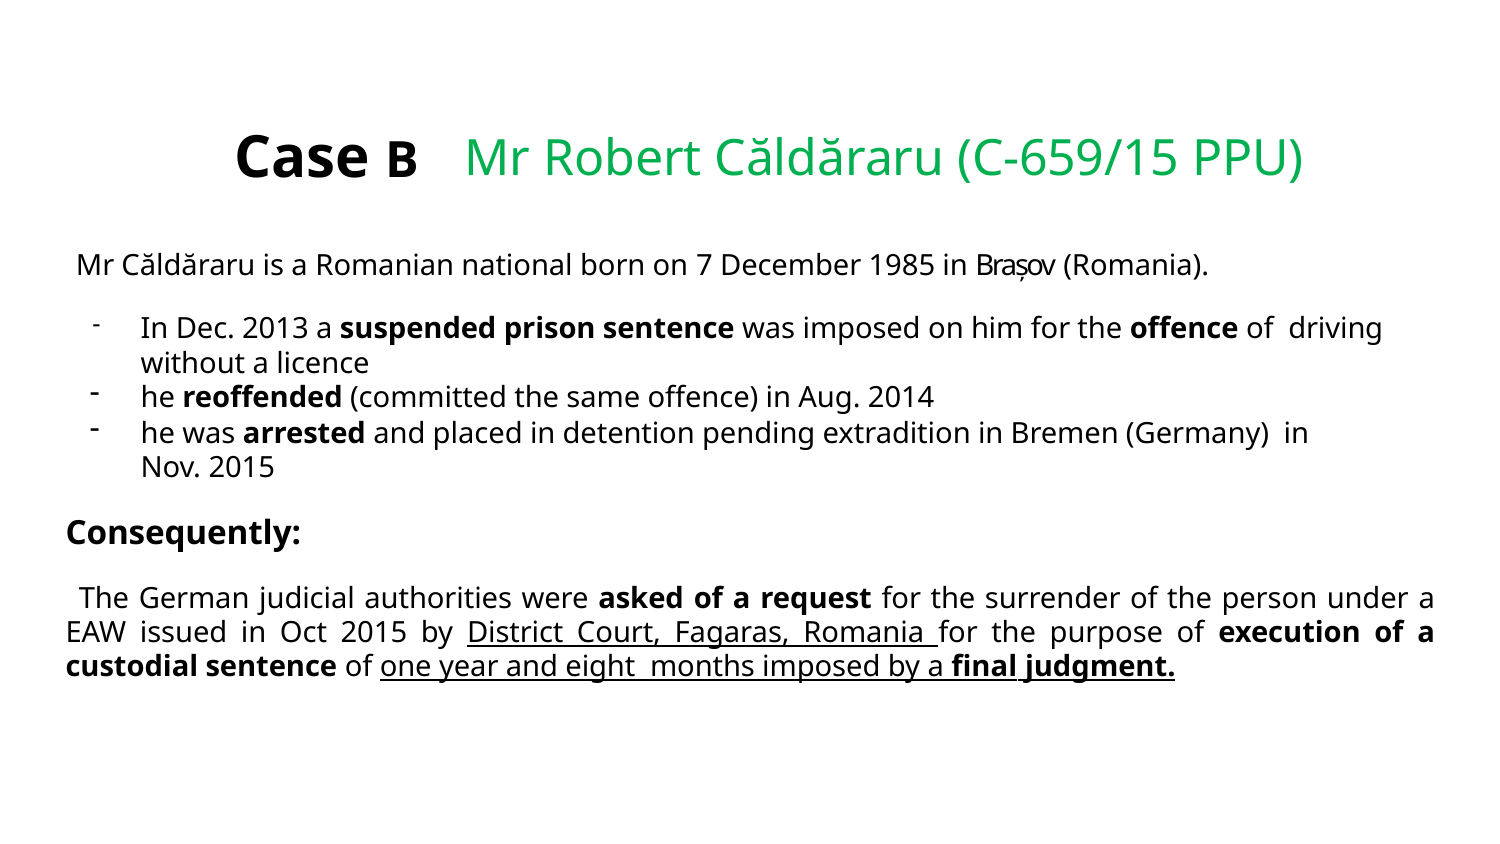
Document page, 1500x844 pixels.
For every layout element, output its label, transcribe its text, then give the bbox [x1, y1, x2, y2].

text_box Mr Căldăraru is a Romanian national born on 7 December 1985 in Brașov (Romania). In Dec. 2013 a suspended prison sentence was imposed on him for the offence of driving without a licence he reoffended (committed the same offence) in Aug. 2014 he was arrested and placed in detention pending extradition in Bremen (Germany) in Nov. 2015 Consequently: The German judicial authorities were asked of a request for the surrender of the person under a EAW issued in Oct 2015 by District Court, Fagaras, Romania for the purpose of execution of a custodial sentence of one year and eight months imposed by a final judgment. [63, 243, 1437, 684]
title Case B [232, 117, 475, 243]
text_box Mr Robert Căldăraru (C‑659/15 PPU) [462, 123, 1425, 186]
